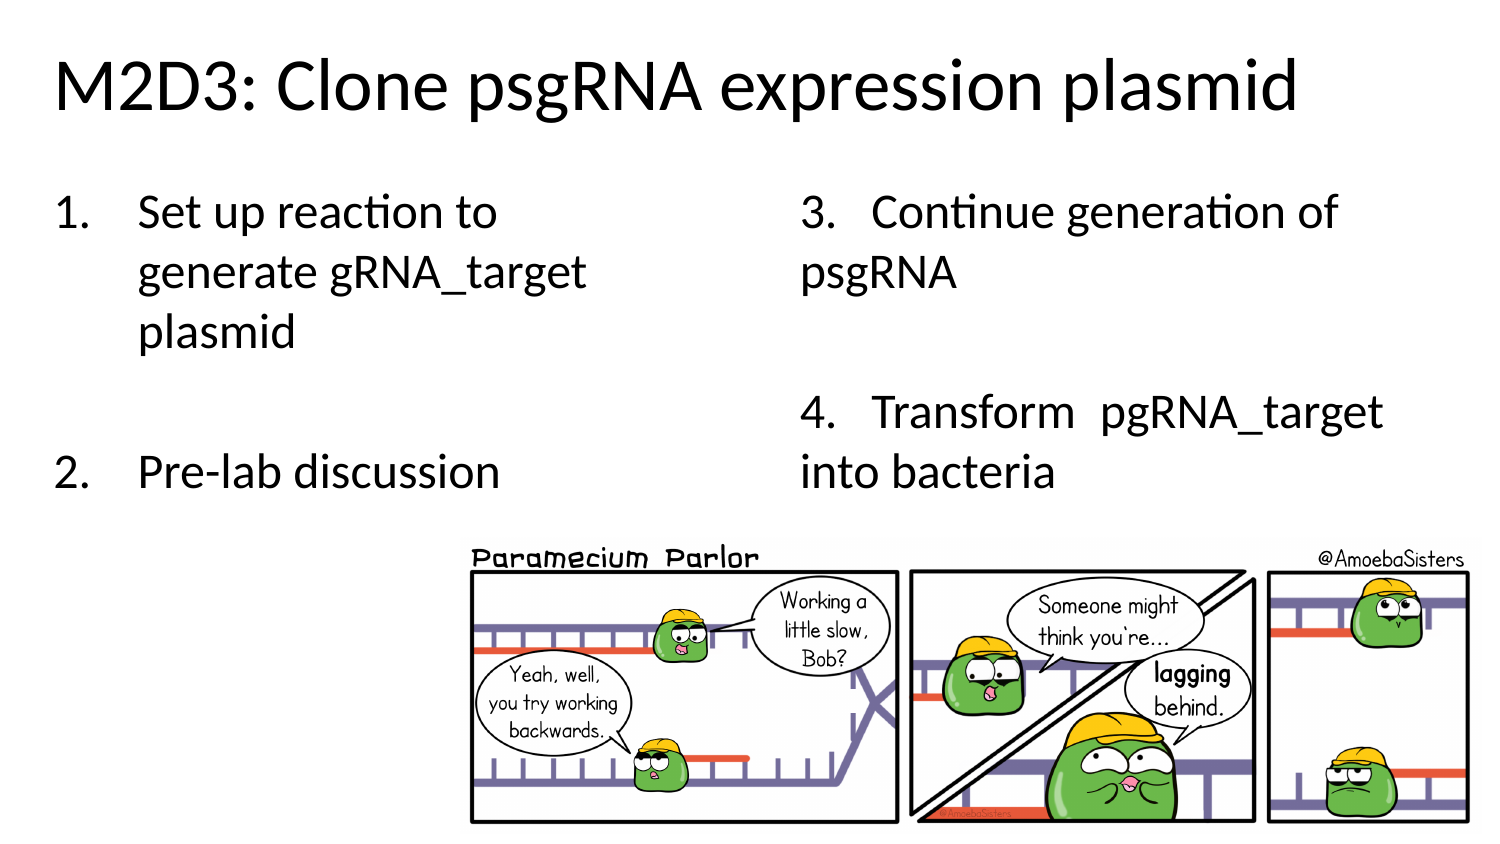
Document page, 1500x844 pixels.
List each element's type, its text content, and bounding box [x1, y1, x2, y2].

text_box 3. Continue generation of psgRNA 4. Transform pgRNA_target into bacteria [784, 170, 1482, 537]
title M2D3: Clone psgRNA expression plasmid [38, 9, 1500, 151]
list Set up reaction to generate gRNA_target plasmid Pre-lab discussion [38, 170, 690, 601]
picture [460, 537, 1482, 835]
